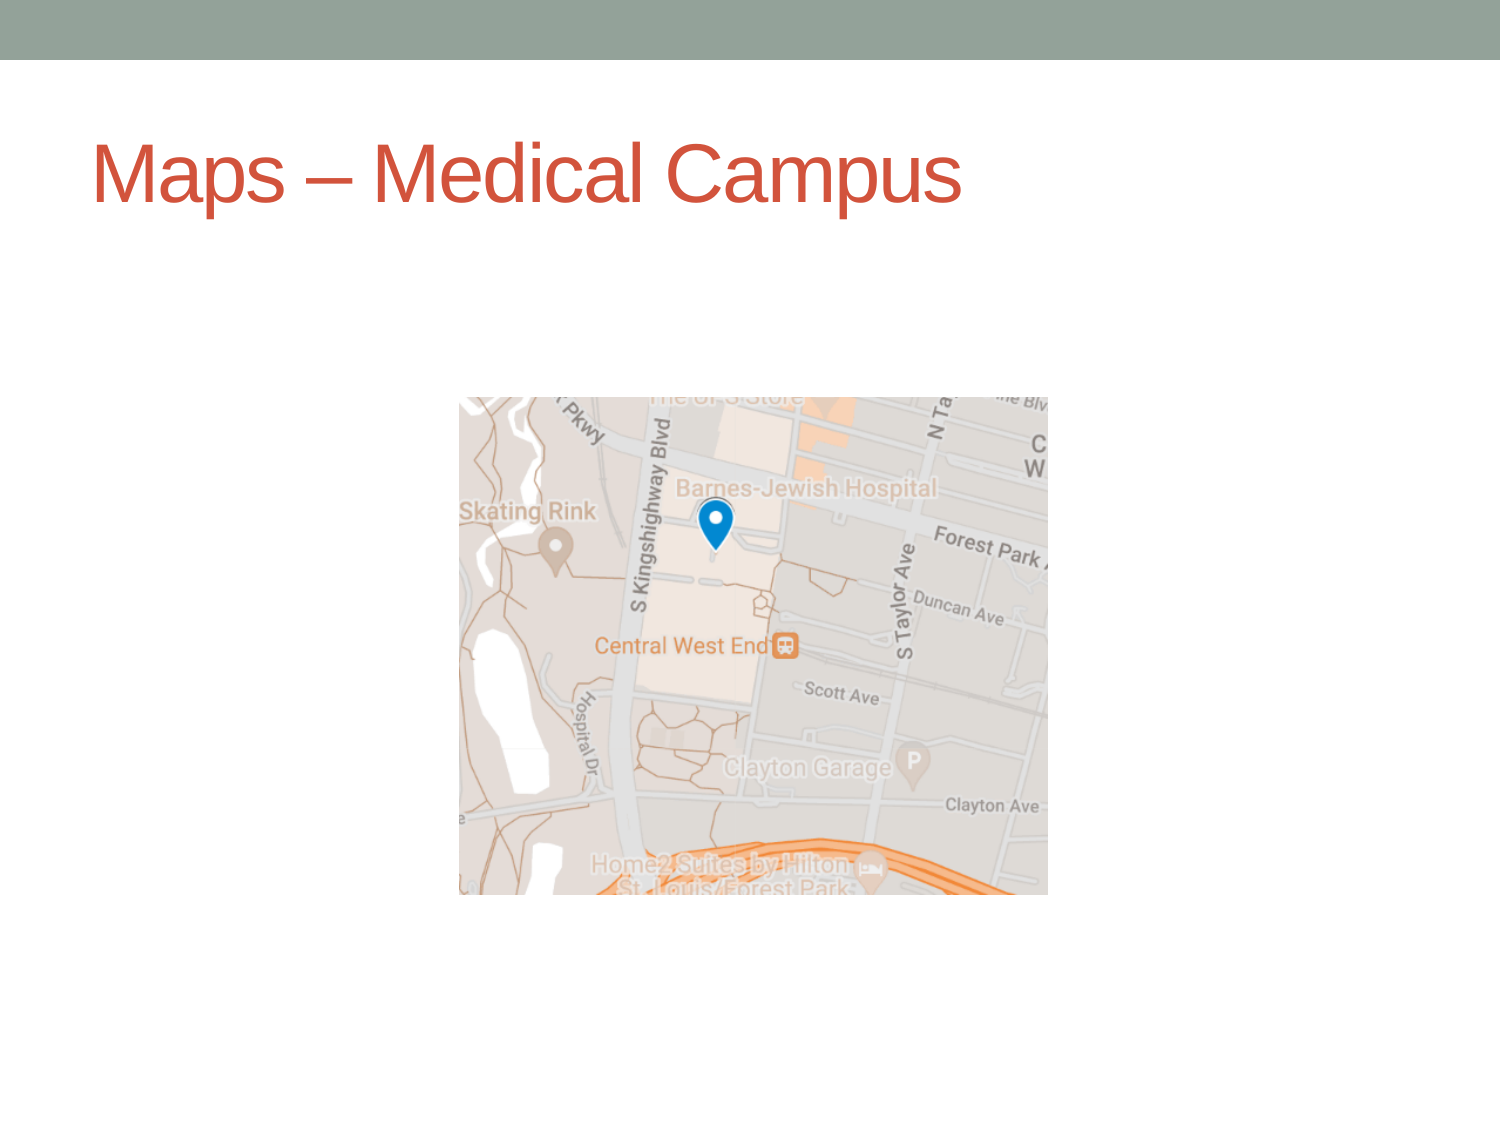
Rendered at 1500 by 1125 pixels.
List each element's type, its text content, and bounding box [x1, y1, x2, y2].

title Maps – Medical Campus [75, 87, 1425, 250]
picture [459, 397, 1049, 895]
